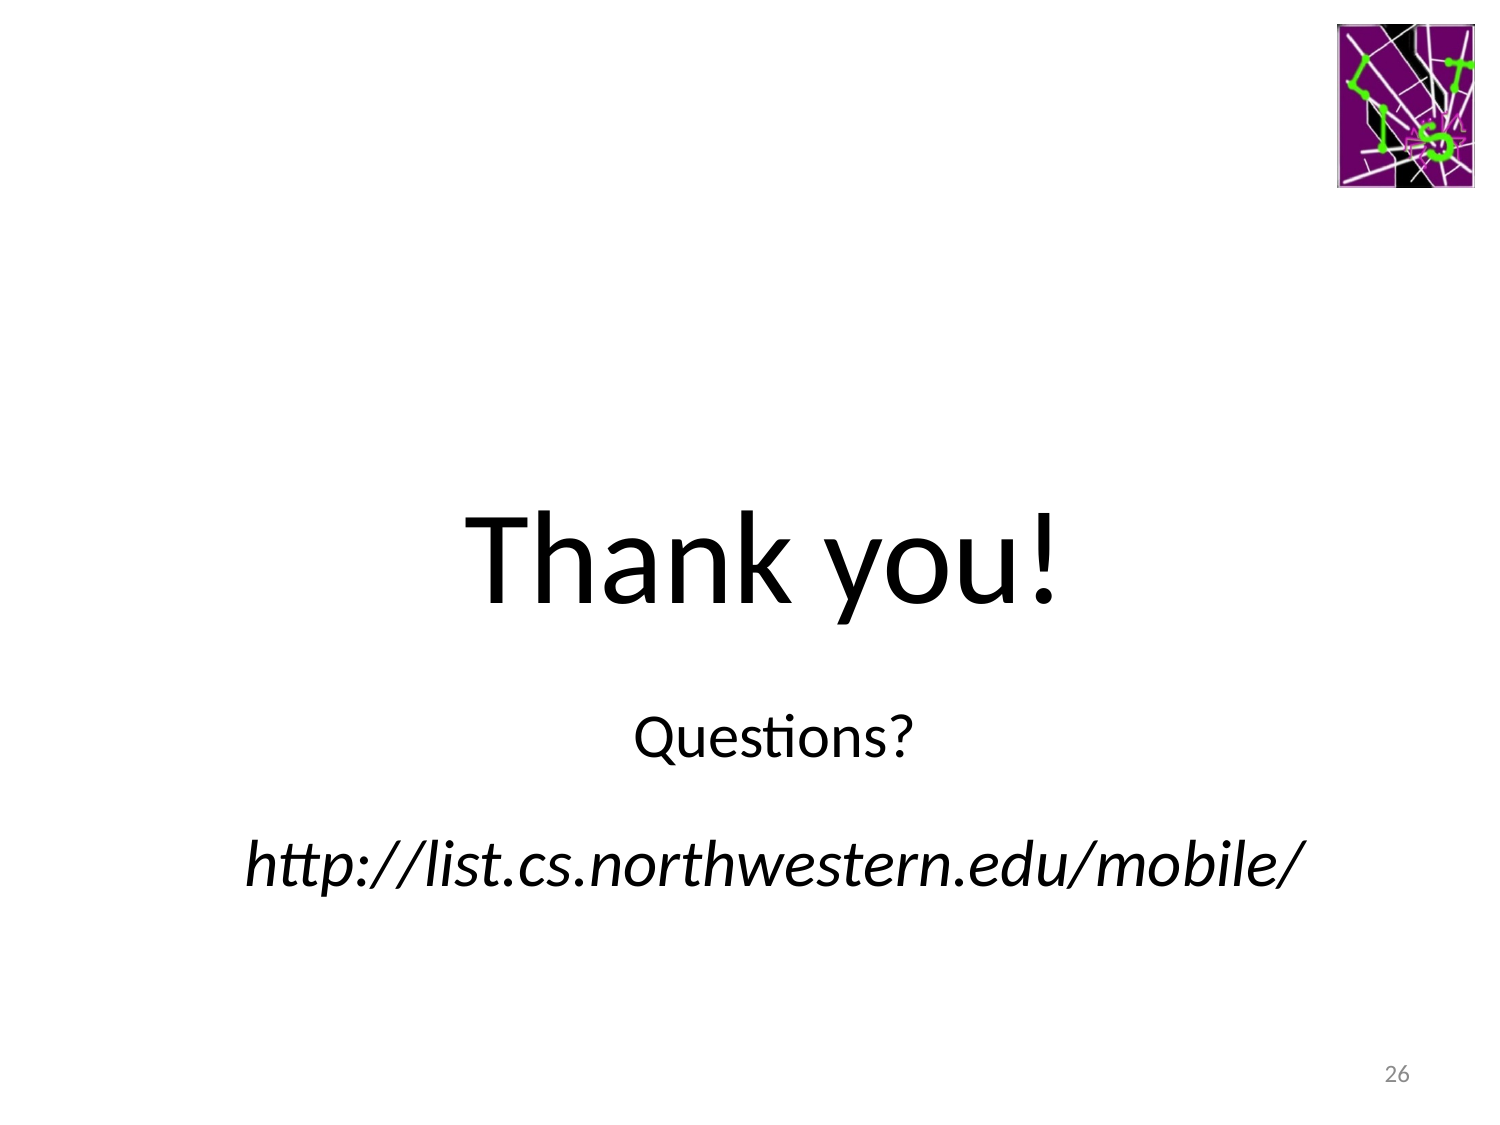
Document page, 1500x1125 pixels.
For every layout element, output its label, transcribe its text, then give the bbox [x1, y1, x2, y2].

text_box Thank you! [450, 462, 1088, 638]
slide_number 26 [1074, 1042, 1425, 1103]
picture [1337, 24, 1475, 188]
text_box http://list.cs.northwestern.edu/mobile/ [212, 812, 1338, 908]
text_box Questions? [412, 687, 1138, 778]
